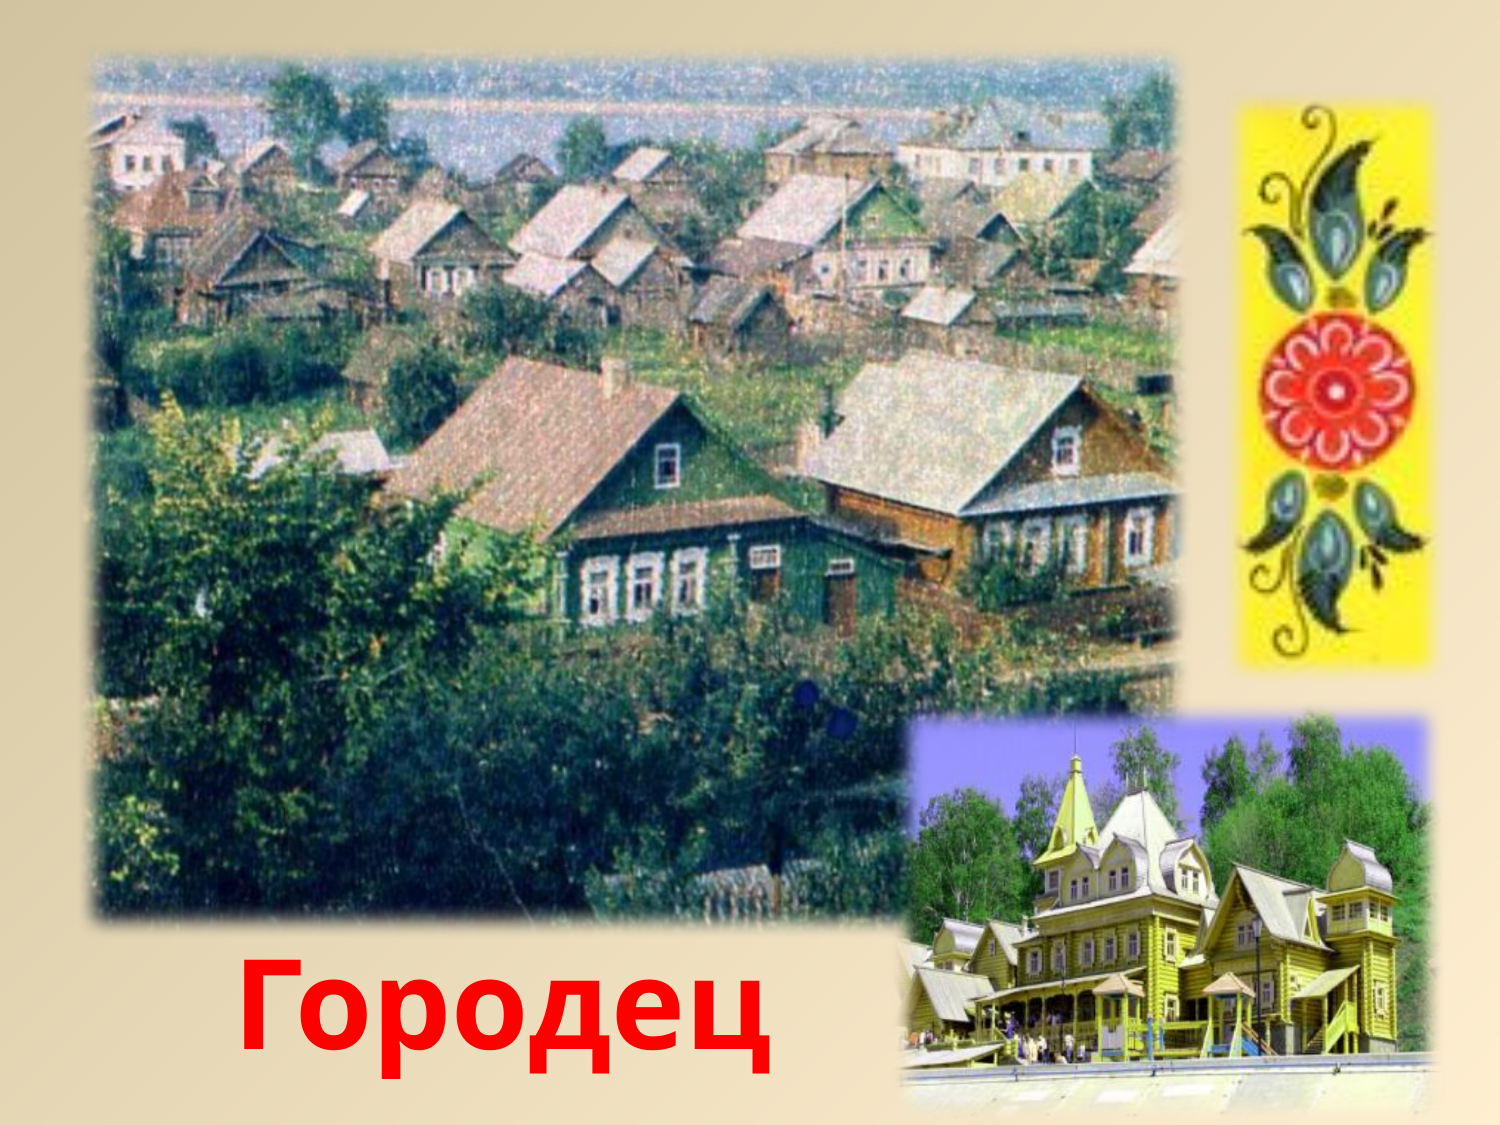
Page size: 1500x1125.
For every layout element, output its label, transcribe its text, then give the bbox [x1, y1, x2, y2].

title Городец [88, 947, 886, 1083]
picture [76, 42, 1500, 1125]
